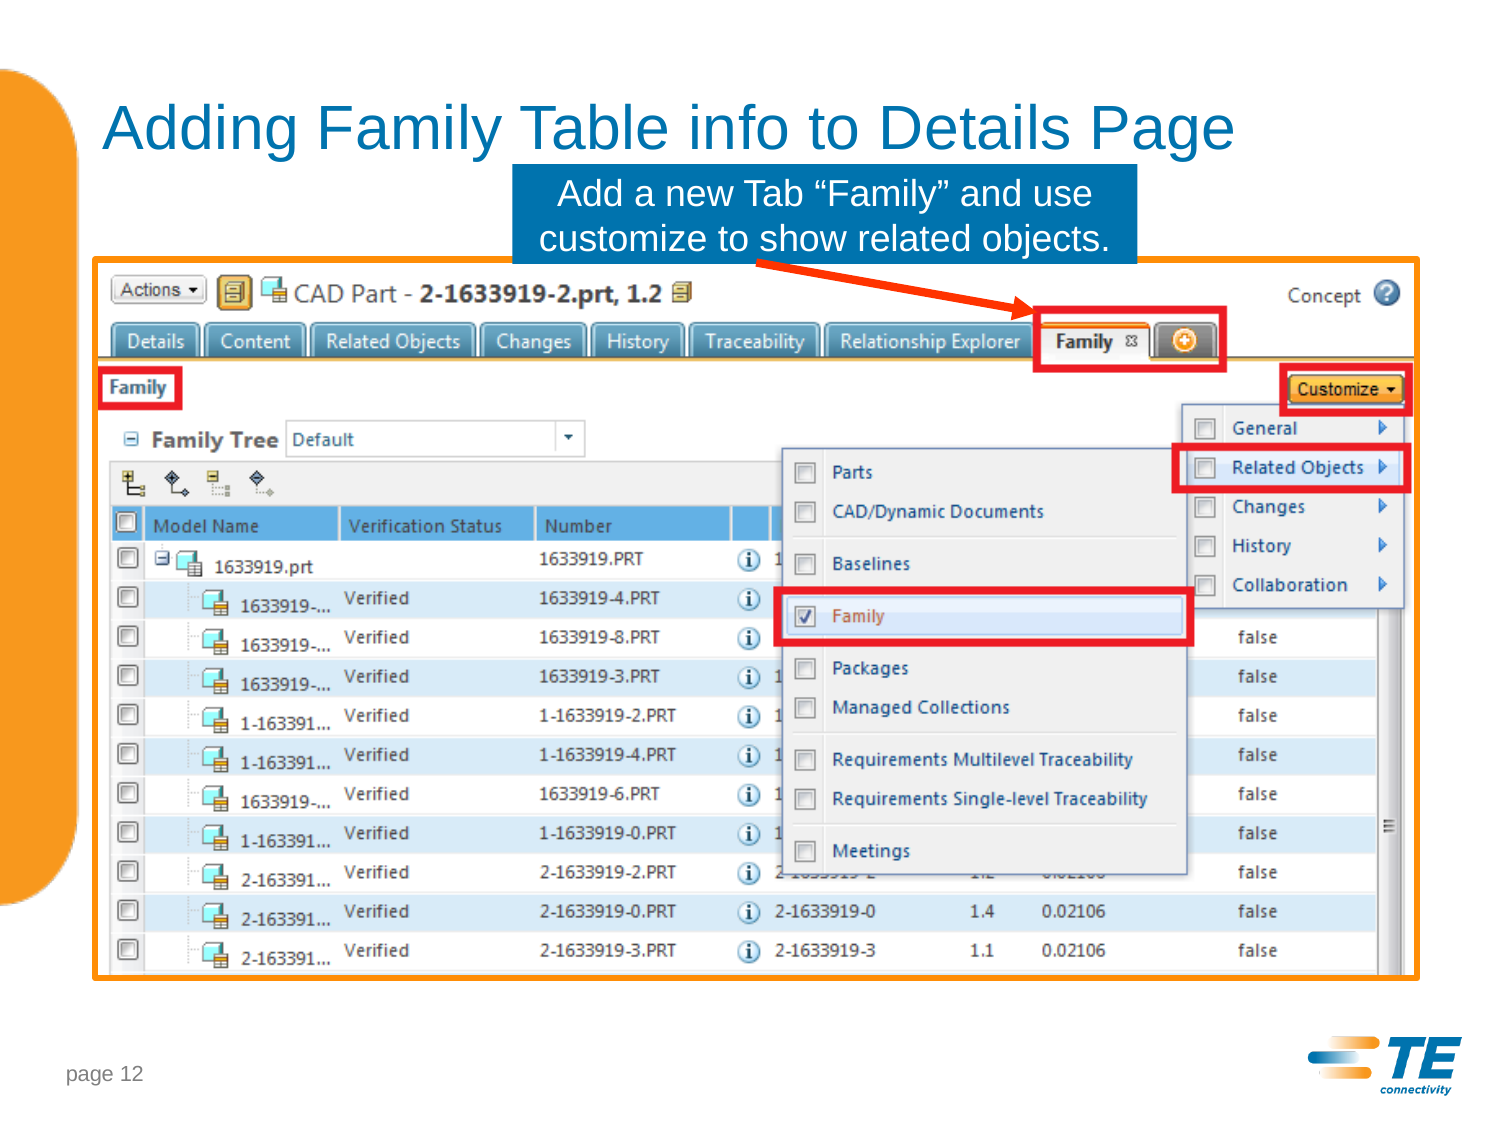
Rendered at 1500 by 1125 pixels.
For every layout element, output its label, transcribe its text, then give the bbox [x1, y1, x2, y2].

title Adding Family Table info to Details Page [87, 87, 1425, 163]
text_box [755, 262, 1038, 313]
picture [0, 0, 1500, 1125]
slide_number page 12 [50, 1042, 401, 1103]
text_box Add a new Tab “Family” and use customize to show related objects. [512, 164, 1138, 260]
